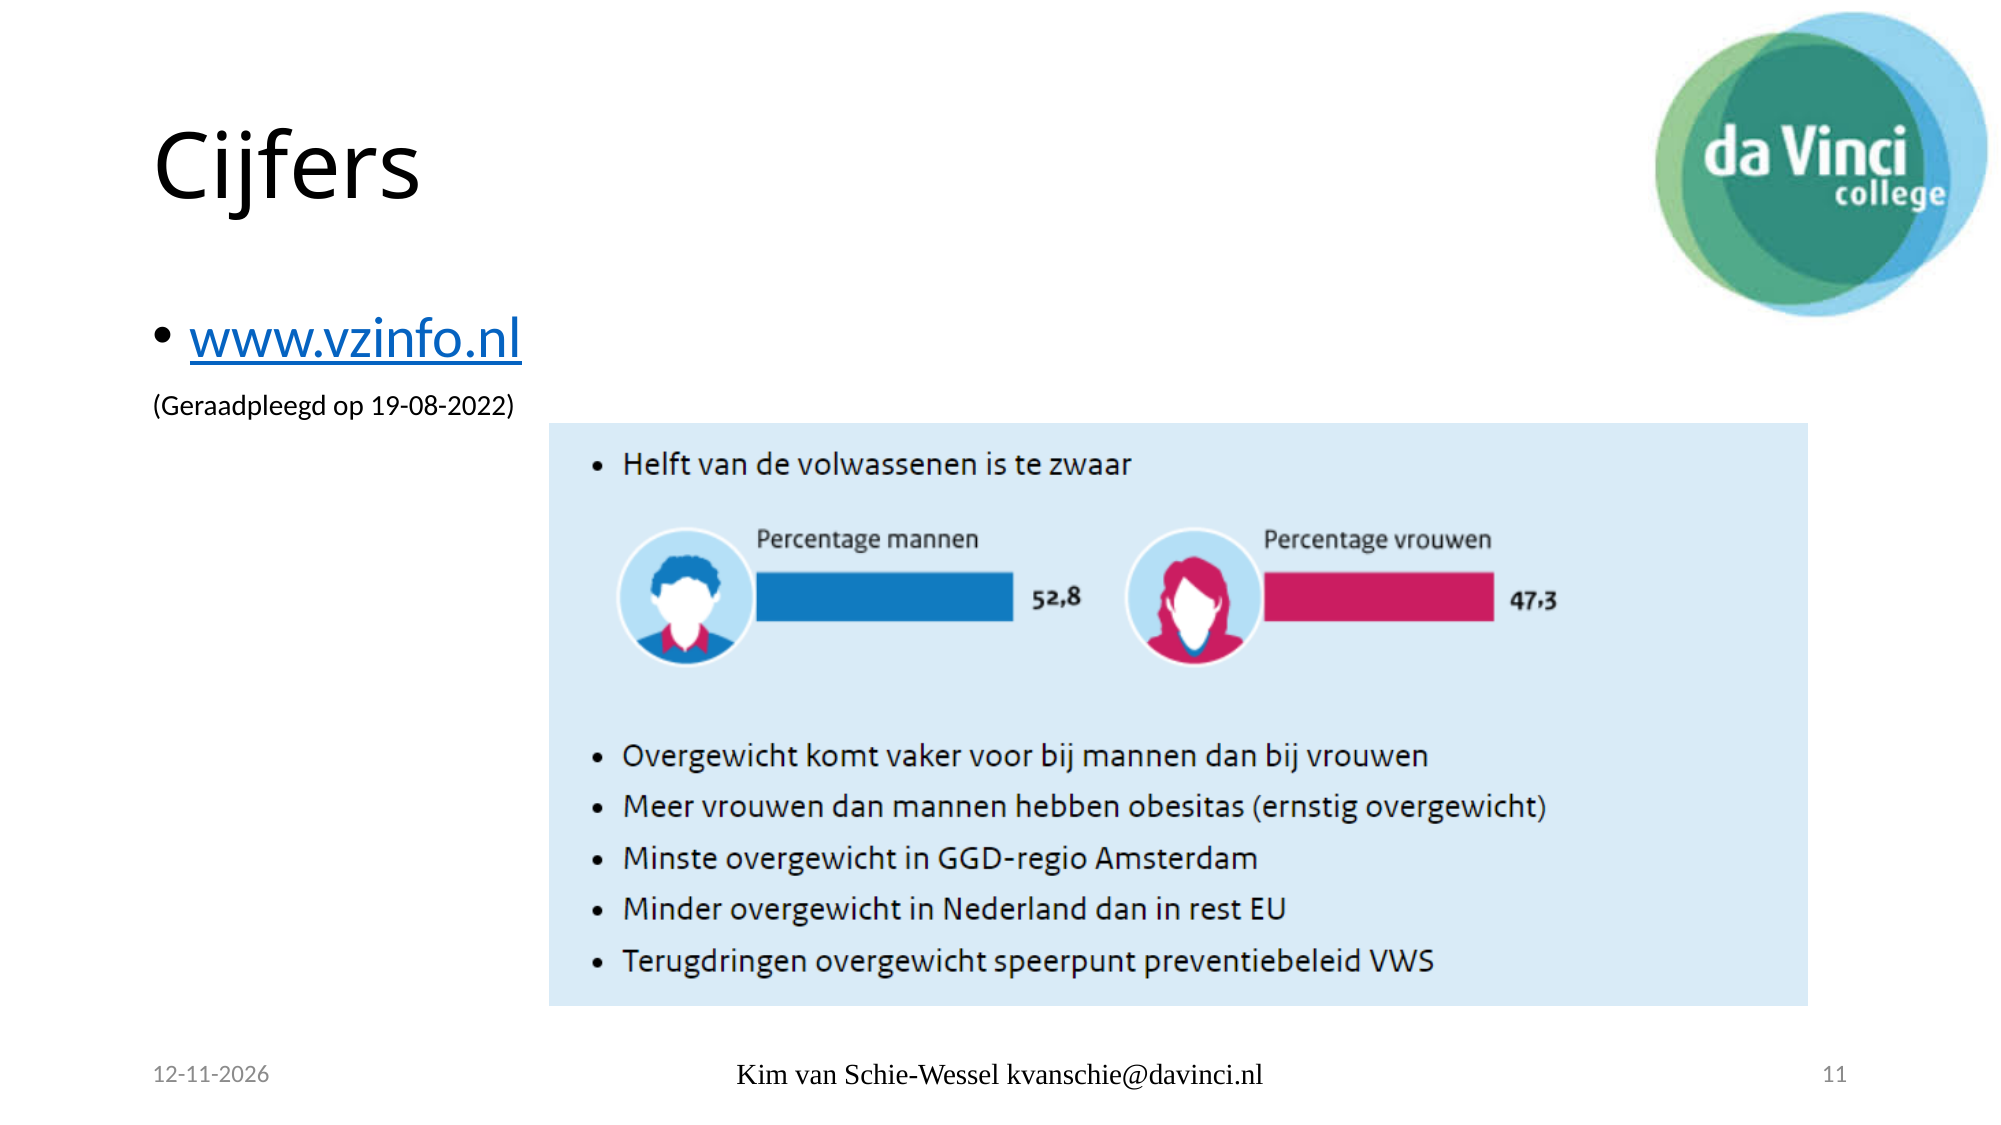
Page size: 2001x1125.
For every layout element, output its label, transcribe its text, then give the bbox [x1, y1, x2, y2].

footer Kim van Schie-Wessel kvanschie@davinci.nl [662, 1042, 1338, 1103]
title Cijfers [137, 59, 1648, 278]
picture [549, 423, 1808, 1006]
list www.vzinfo.nl (Geraadpleegd op 19-08-2022) [137, 299, 1863, 1014]
slide_number 11 [1412, 1042, 1863, 1103]
picture [1648, 0, 2000, 352]
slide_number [137, 1042, 588, 1103]
